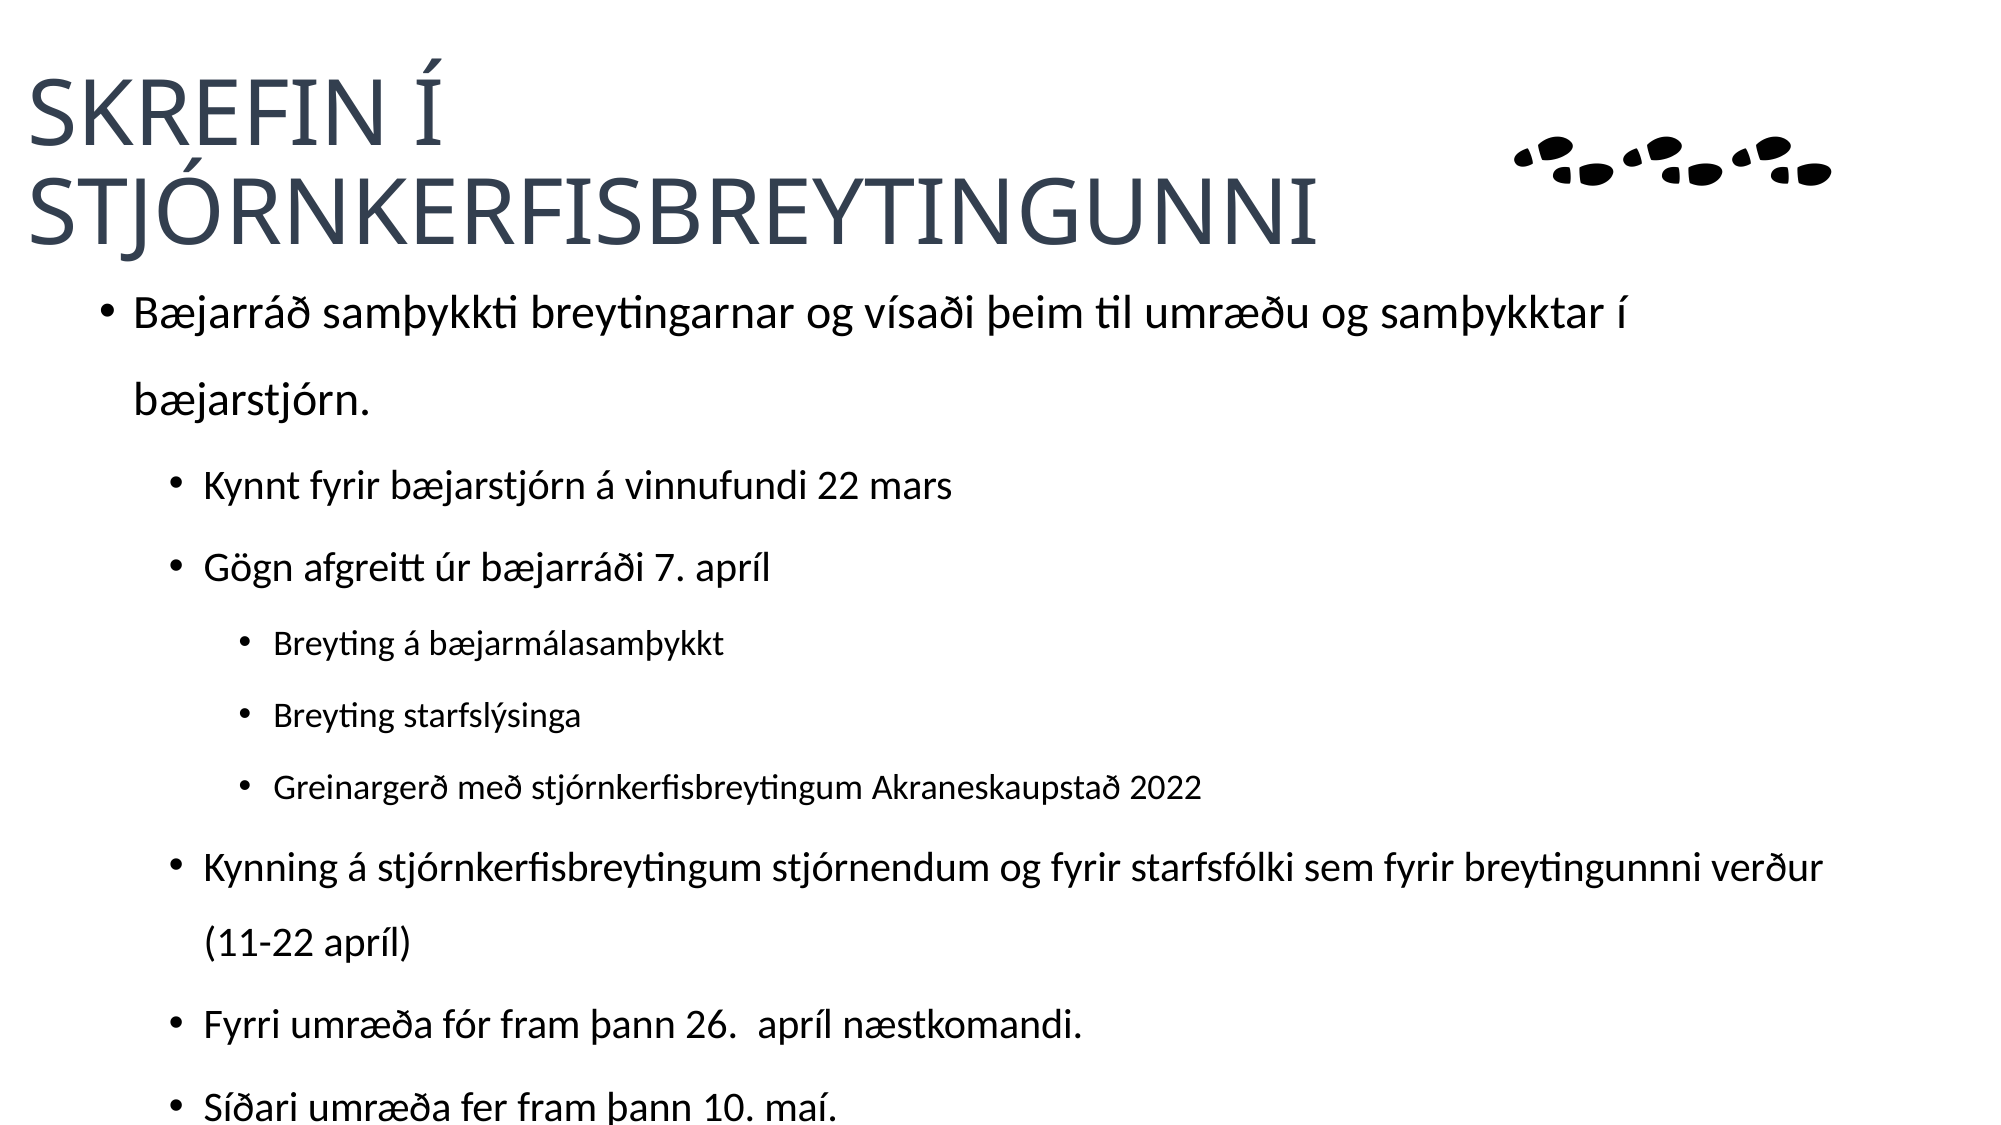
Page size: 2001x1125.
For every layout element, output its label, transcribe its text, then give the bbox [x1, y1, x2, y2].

picture [1494, 96, 1852, 236]
list Bæjarráð samþykkti breytingarnar og vísaði þeim til umræðu og samþykktar í bæjarstjórn. Kynnt fyrir bæjarstjórn á vinnufundi 22 mars Gögn afgreitt úr bæjarráði 7. apríl Breyting á bæjarmálasamþykkt Breyting starfslýsinga Greinargerð með stjórnkerfisbreytingum Akraneskaupstað 2022 Kynning á stjórnkerfisbreytingum stjórnendum og fyrir starfsfólki sem fyrir breytingunnni verður (11-22 apríl) Fyrri umræða fór fram þann 26. apríl næstkomandi. Síðari umræða fer fram þann 10. maí. [84, 244, 1881, 1125]
title SKREFIN Í STJÓRNKERFISBREYTINGUNNI [12, 71, 1738, 260]
